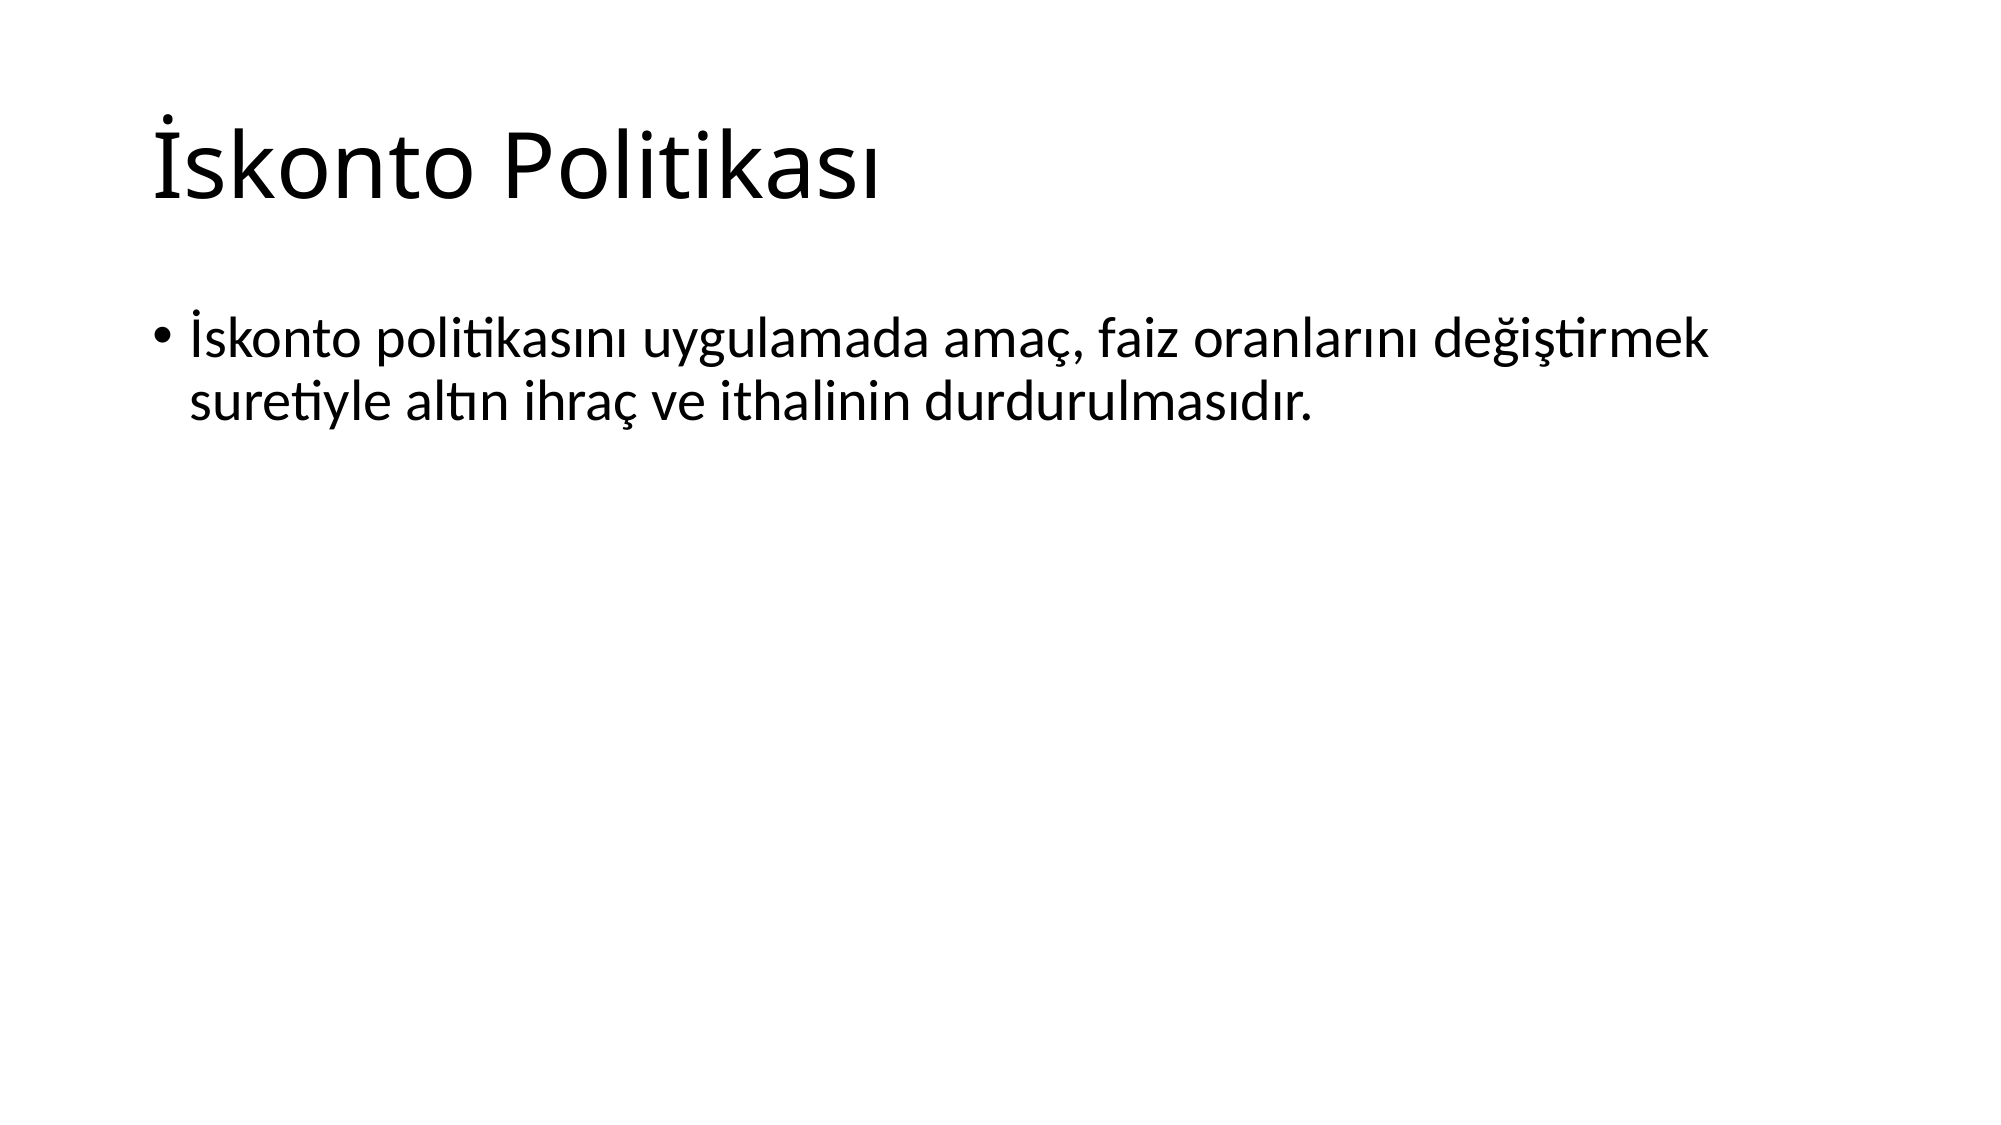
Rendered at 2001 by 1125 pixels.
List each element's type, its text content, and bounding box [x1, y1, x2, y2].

list İskonto politikasını uygulamada amaç, faiz oranlarını değiştirmek suretiyle altın ihraç ve ithalinin durdurulmasıdır. [137, 299, 1863, 1014]
title İskonto Politikası [137, 59, 1863, 278]
